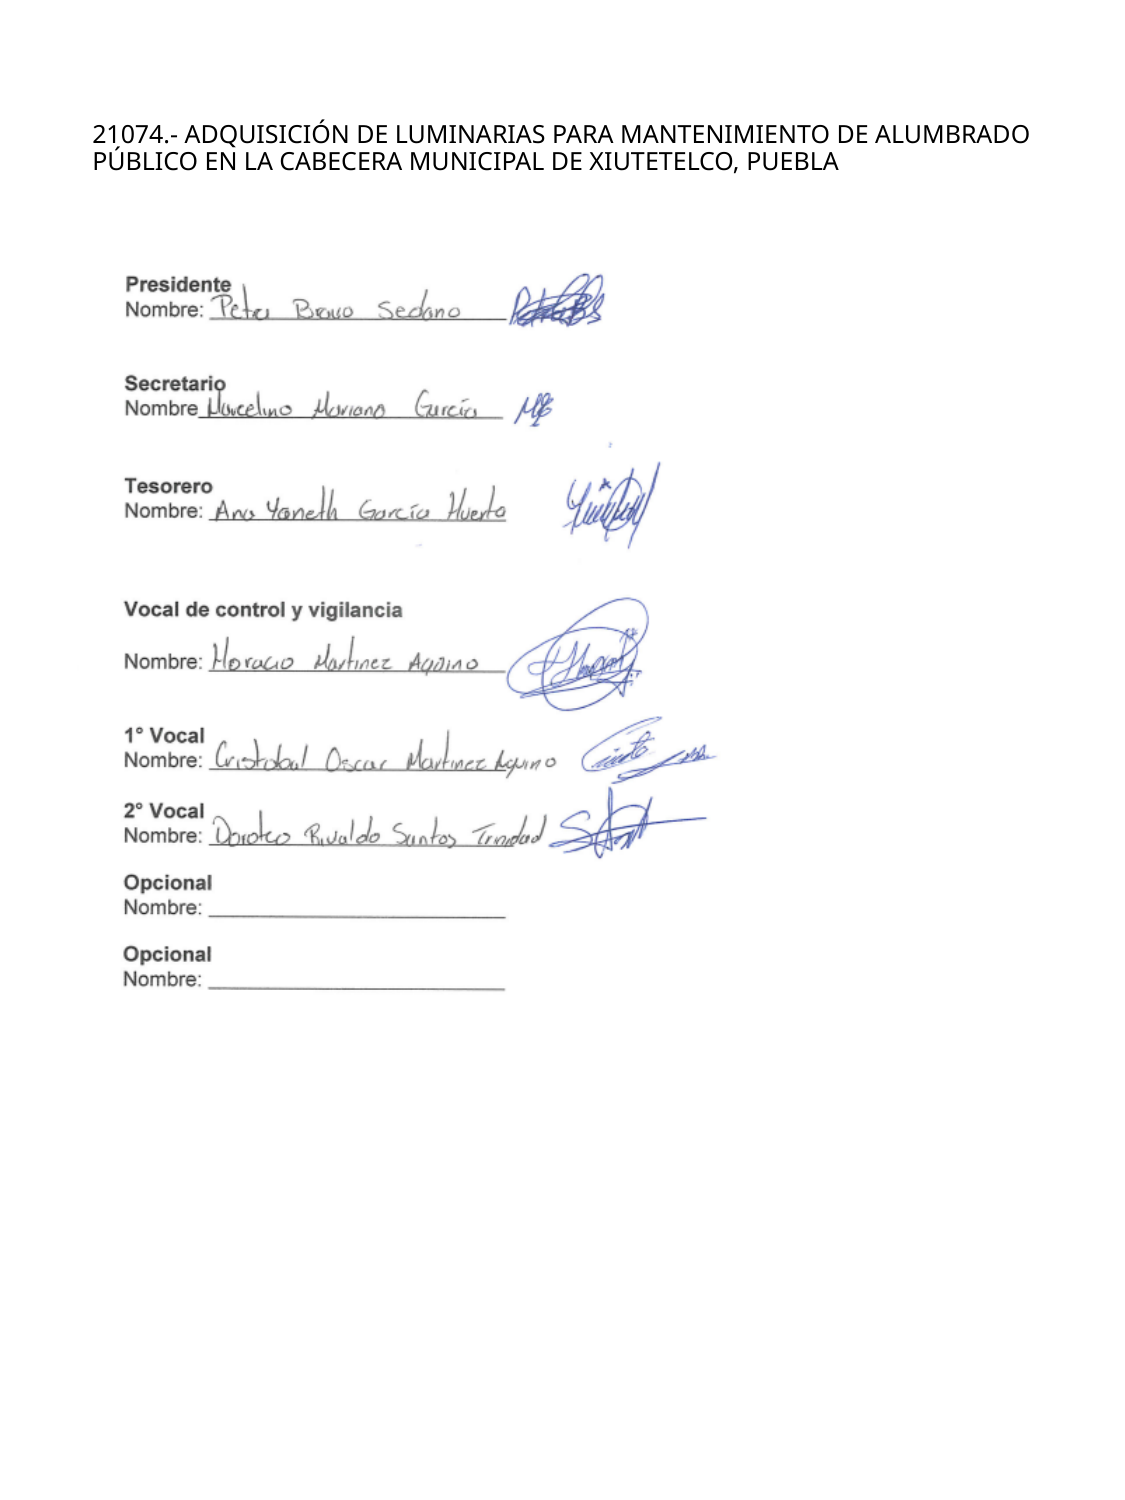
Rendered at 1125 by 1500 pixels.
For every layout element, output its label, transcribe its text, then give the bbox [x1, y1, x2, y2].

picture [77, 252, 769, 1014]
title 21074.- ADQUISICIÓN DE LUMINARIAS PARA MANTENIMIENTO DE ALUMBRADO PÚBLICO EN LA CABECERA MUNICIPAL DE XIUTETELCO, PUEBLA [77, 74, 1048, 224]
